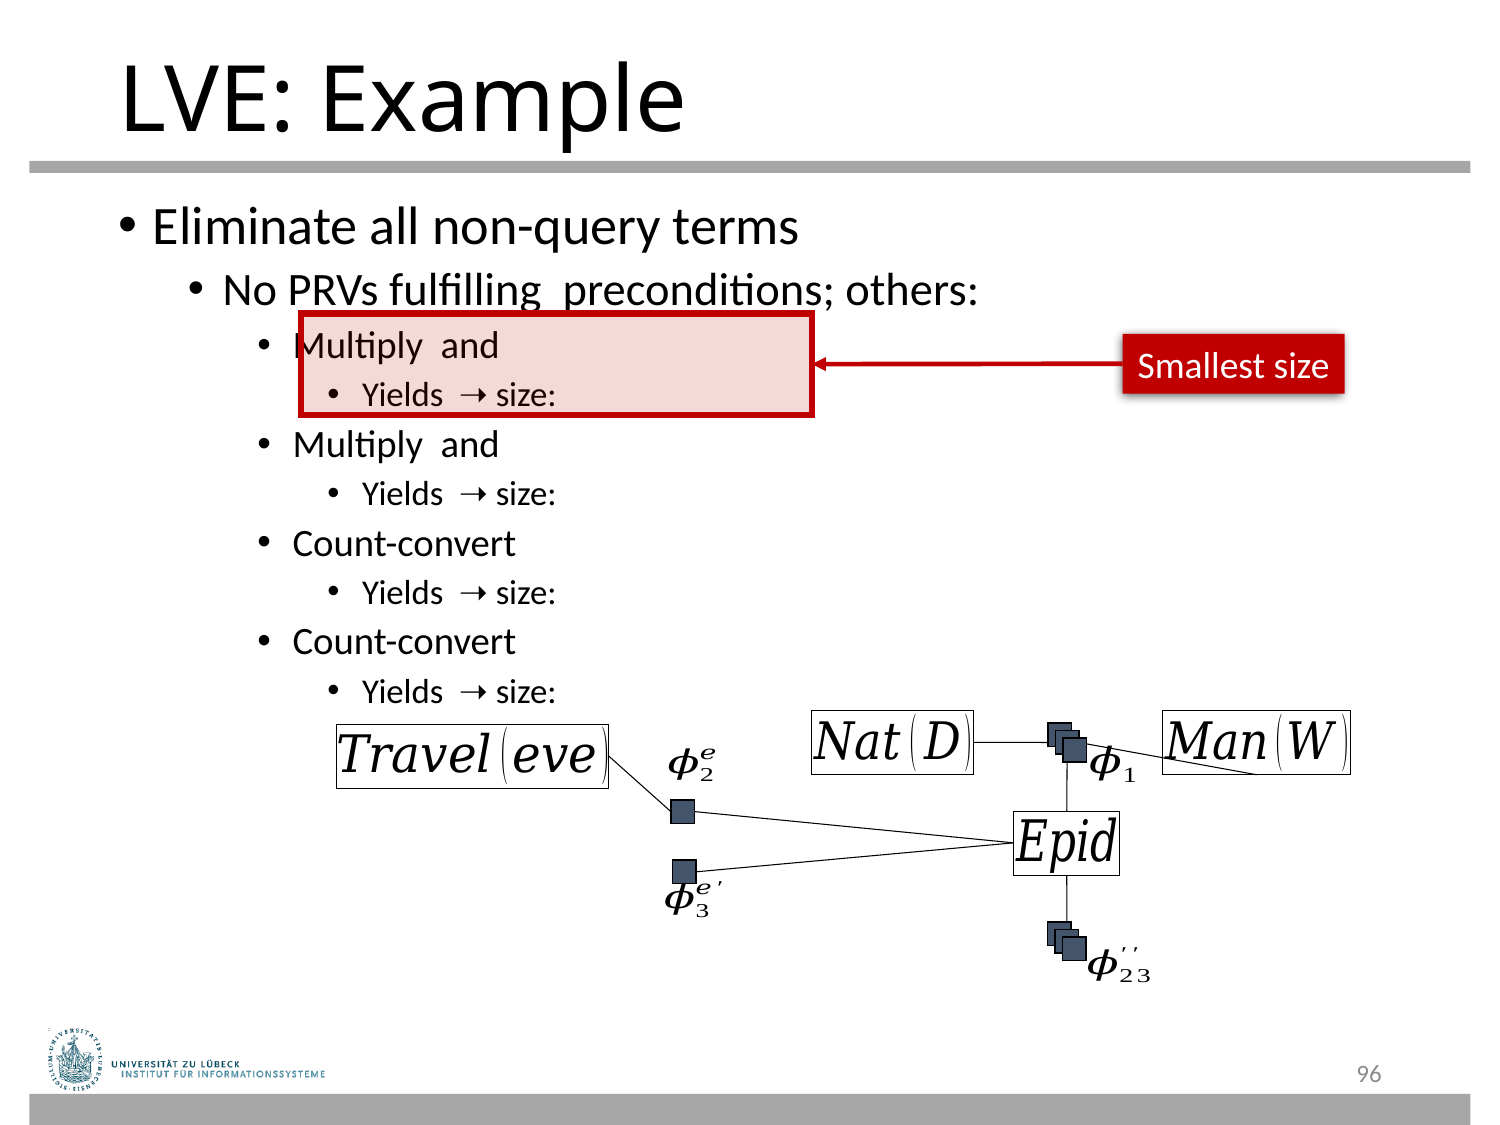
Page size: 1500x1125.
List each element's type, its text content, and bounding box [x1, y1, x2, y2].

text_box Smallest size [1122, 333, 1345, 394]
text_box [1047, 723, 1138, 788]
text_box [1047, 922, 1153, 988]
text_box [696, 842, 1014, 872]
title LVE: Example [103, 42, 1397, 161]
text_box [608, 756, 671, 812]
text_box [694, 811, 1014, 843]
text_box [300, 312, 813, 416]
text_box [671, 859, 697, 885]
text_box [670, 799, 695, 824]
slide_number 96 [1059, 1042, 1397, 1103]
